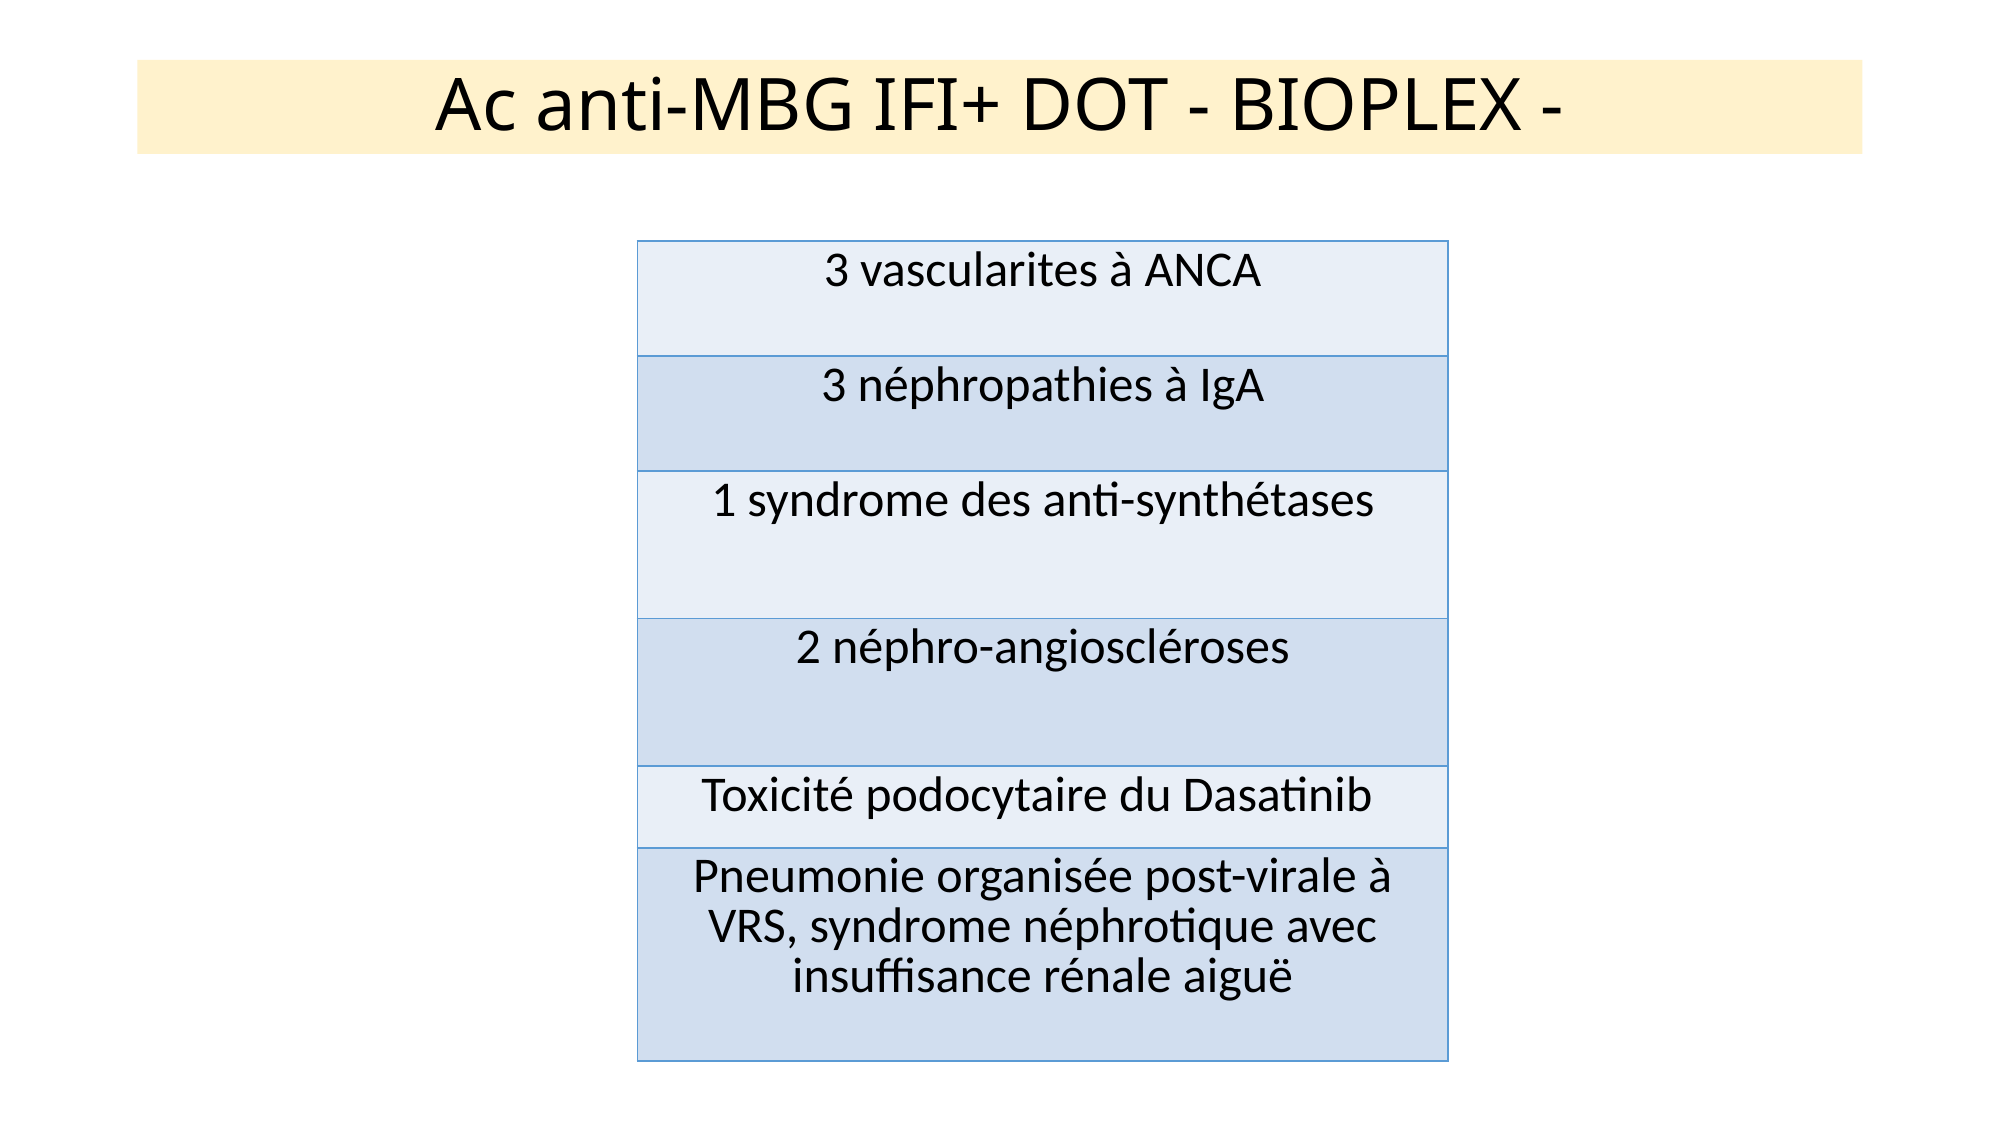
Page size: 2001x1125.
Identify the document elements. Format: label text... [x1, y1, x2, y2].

table_cell 2 néphro-angioscléroses [638, 619, 1447, 765]
table_cell 3 néphropathies à IgA [638, 357, 1447, 470]
table_cell 1 syndrome des anti-synthétases [638, 472, 1447, 618]
title Ac anti-MBG IFI+ DOT - BIOPLEX - [137, 59, 1863, 154]
table_cell Toxicité podocytaire du Dasatinib [638, 767, 1447, 847]
table_cell Pneumonie organisée post-virale à VRS, syndrome néphrotique avec insuffisance rénale aiguë [638, 849, 1447, 1060]
table_header 3 vascularites à ANCA [638, 242, 1447, 355]
